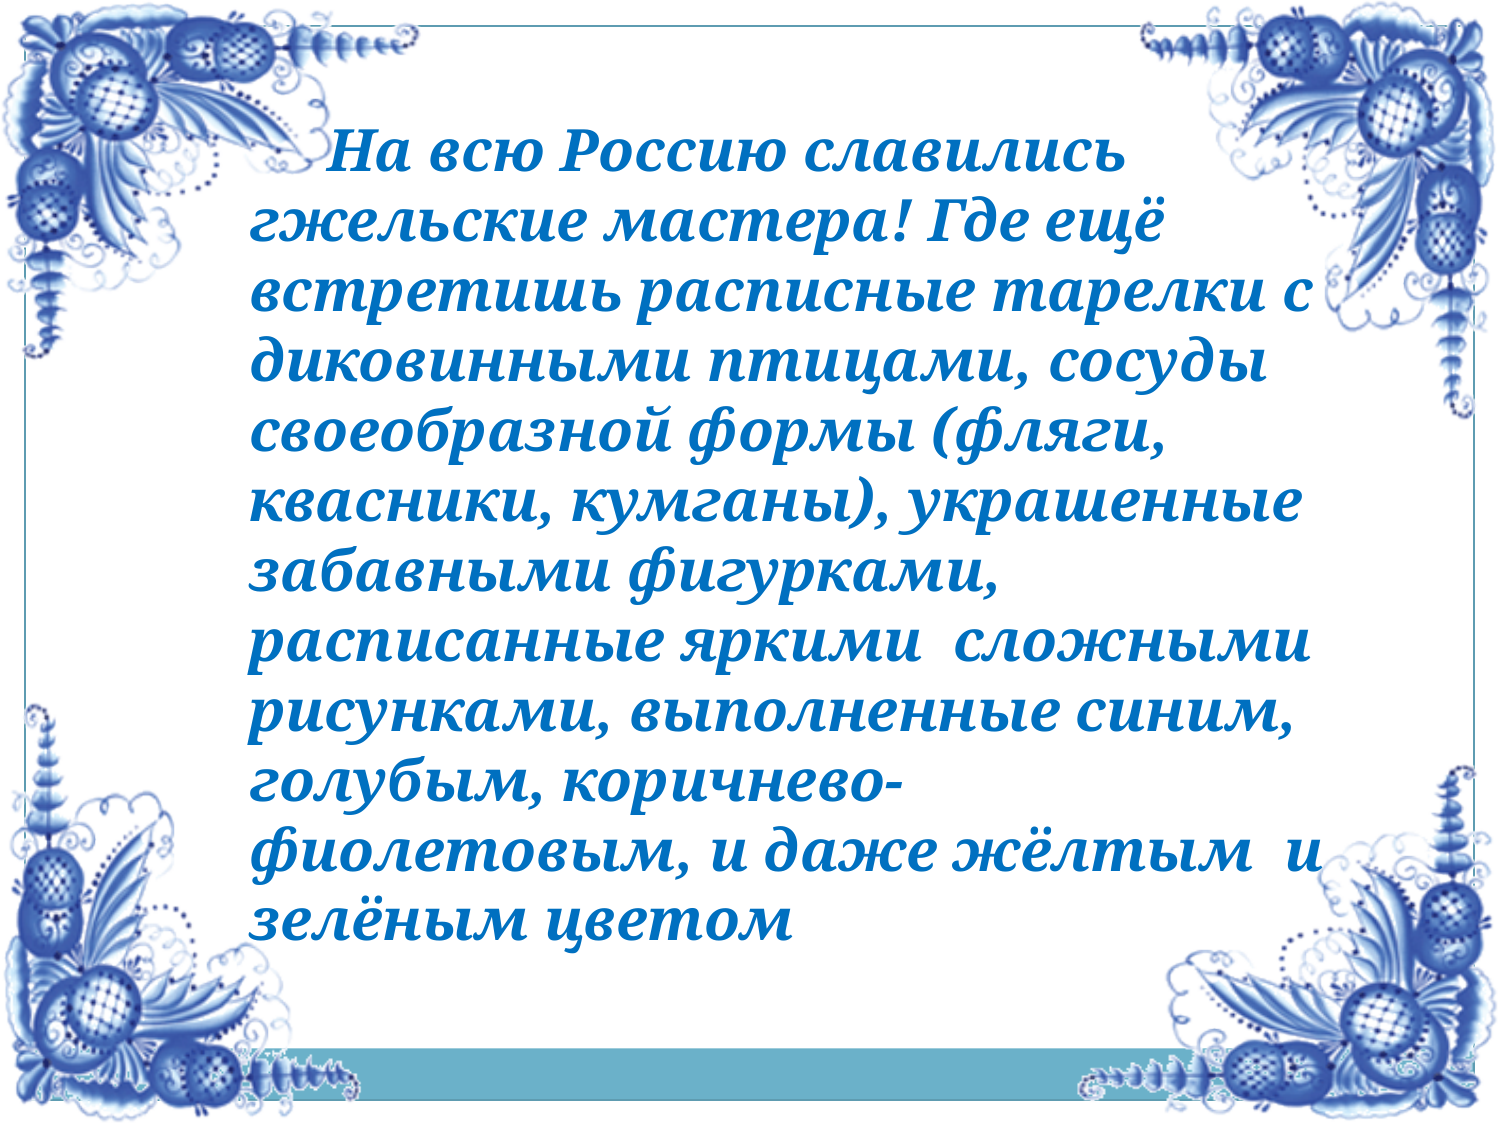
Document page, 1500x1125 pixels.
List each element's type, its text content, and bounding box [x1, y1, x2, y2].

picture [0, 699, 363, 1125]
picture [1137, 0, 1500, 426]
picture [1074, 762, 1500, 1125]
text_box На всю Россию славились гжельские мастера! Где ещё встретишь расписные тарелки с диковинными птицами, сосуды своеобразной формы (фляги, квасники, кумганы), украшенные забавными фигурками, расписанные яркими сложными рисунками, выполненные синим, голубым, коричнево-фиолетовым, и даже жёлтым и зелёным цветом [234, 105, 1360, 960]
picture [0, 0, 426, 363]
